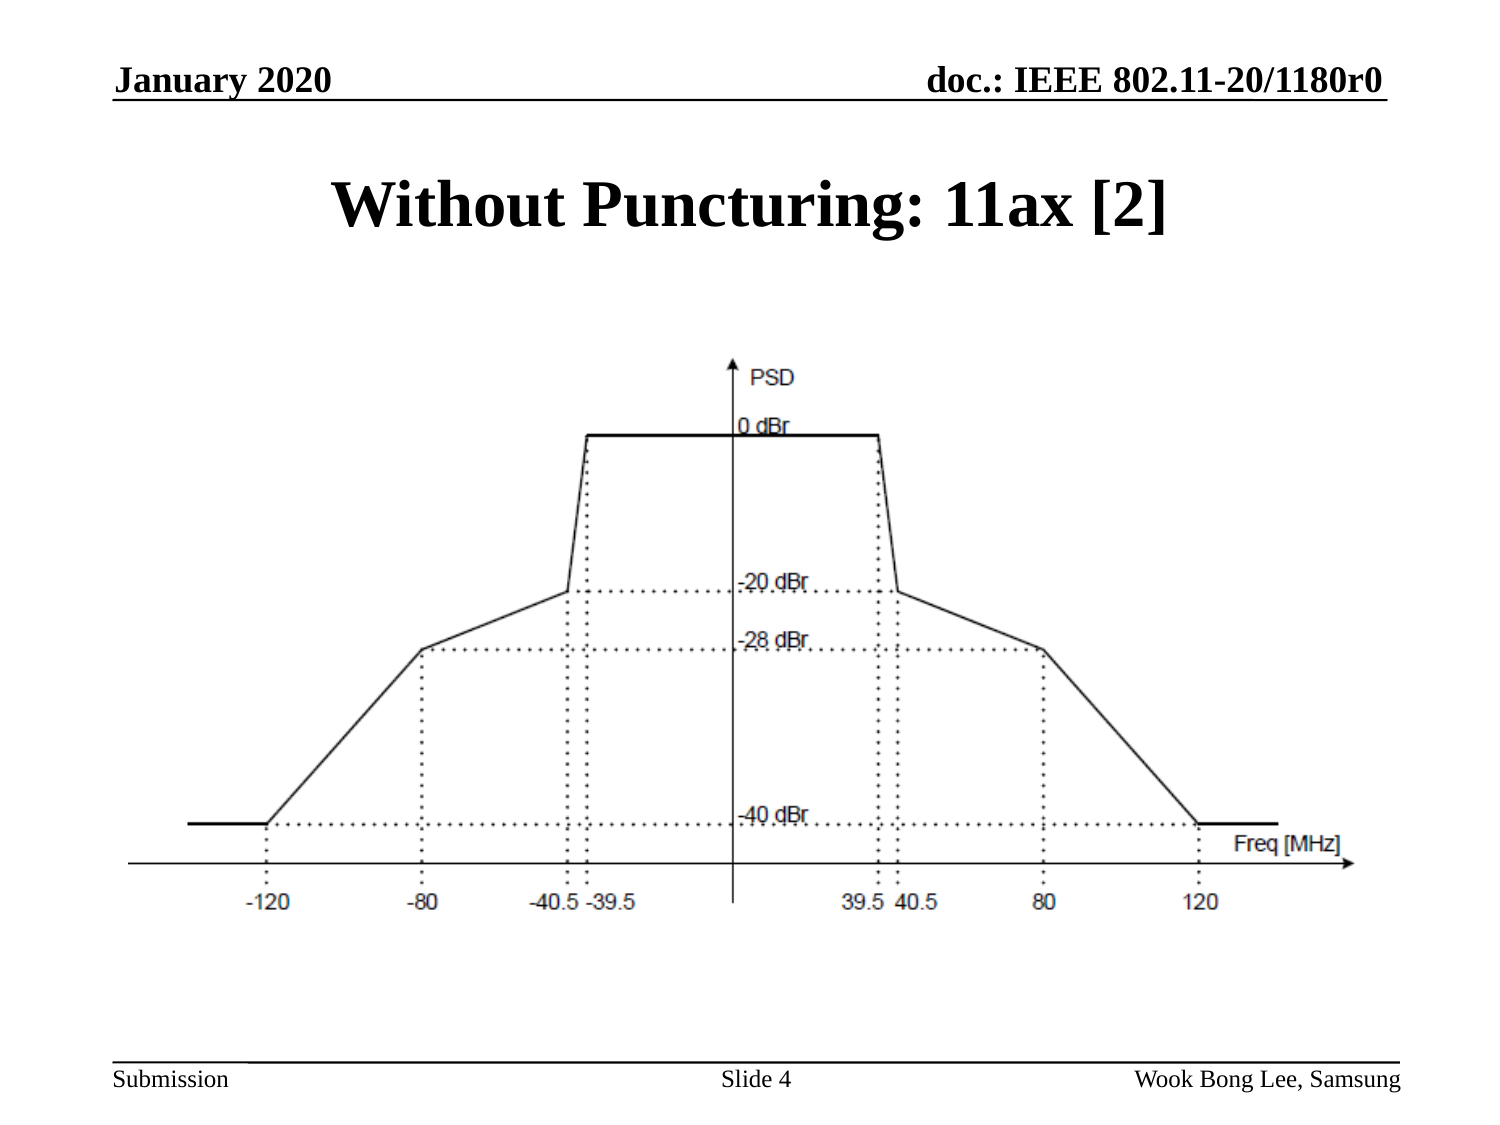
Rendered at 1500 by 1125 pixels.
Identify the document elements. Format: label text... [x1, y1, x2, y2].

slide_number Slide 4 [712, 1061, 800, 1093]
footer Wook Bong Lee, Samsung [1130, 1061, 1402, 1093]
title Without Puncturing: 11ax [2] [112, 112, 1388, 288]
picture [127, 337, 1373, 938]
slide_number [114, 54, 335, 101]
